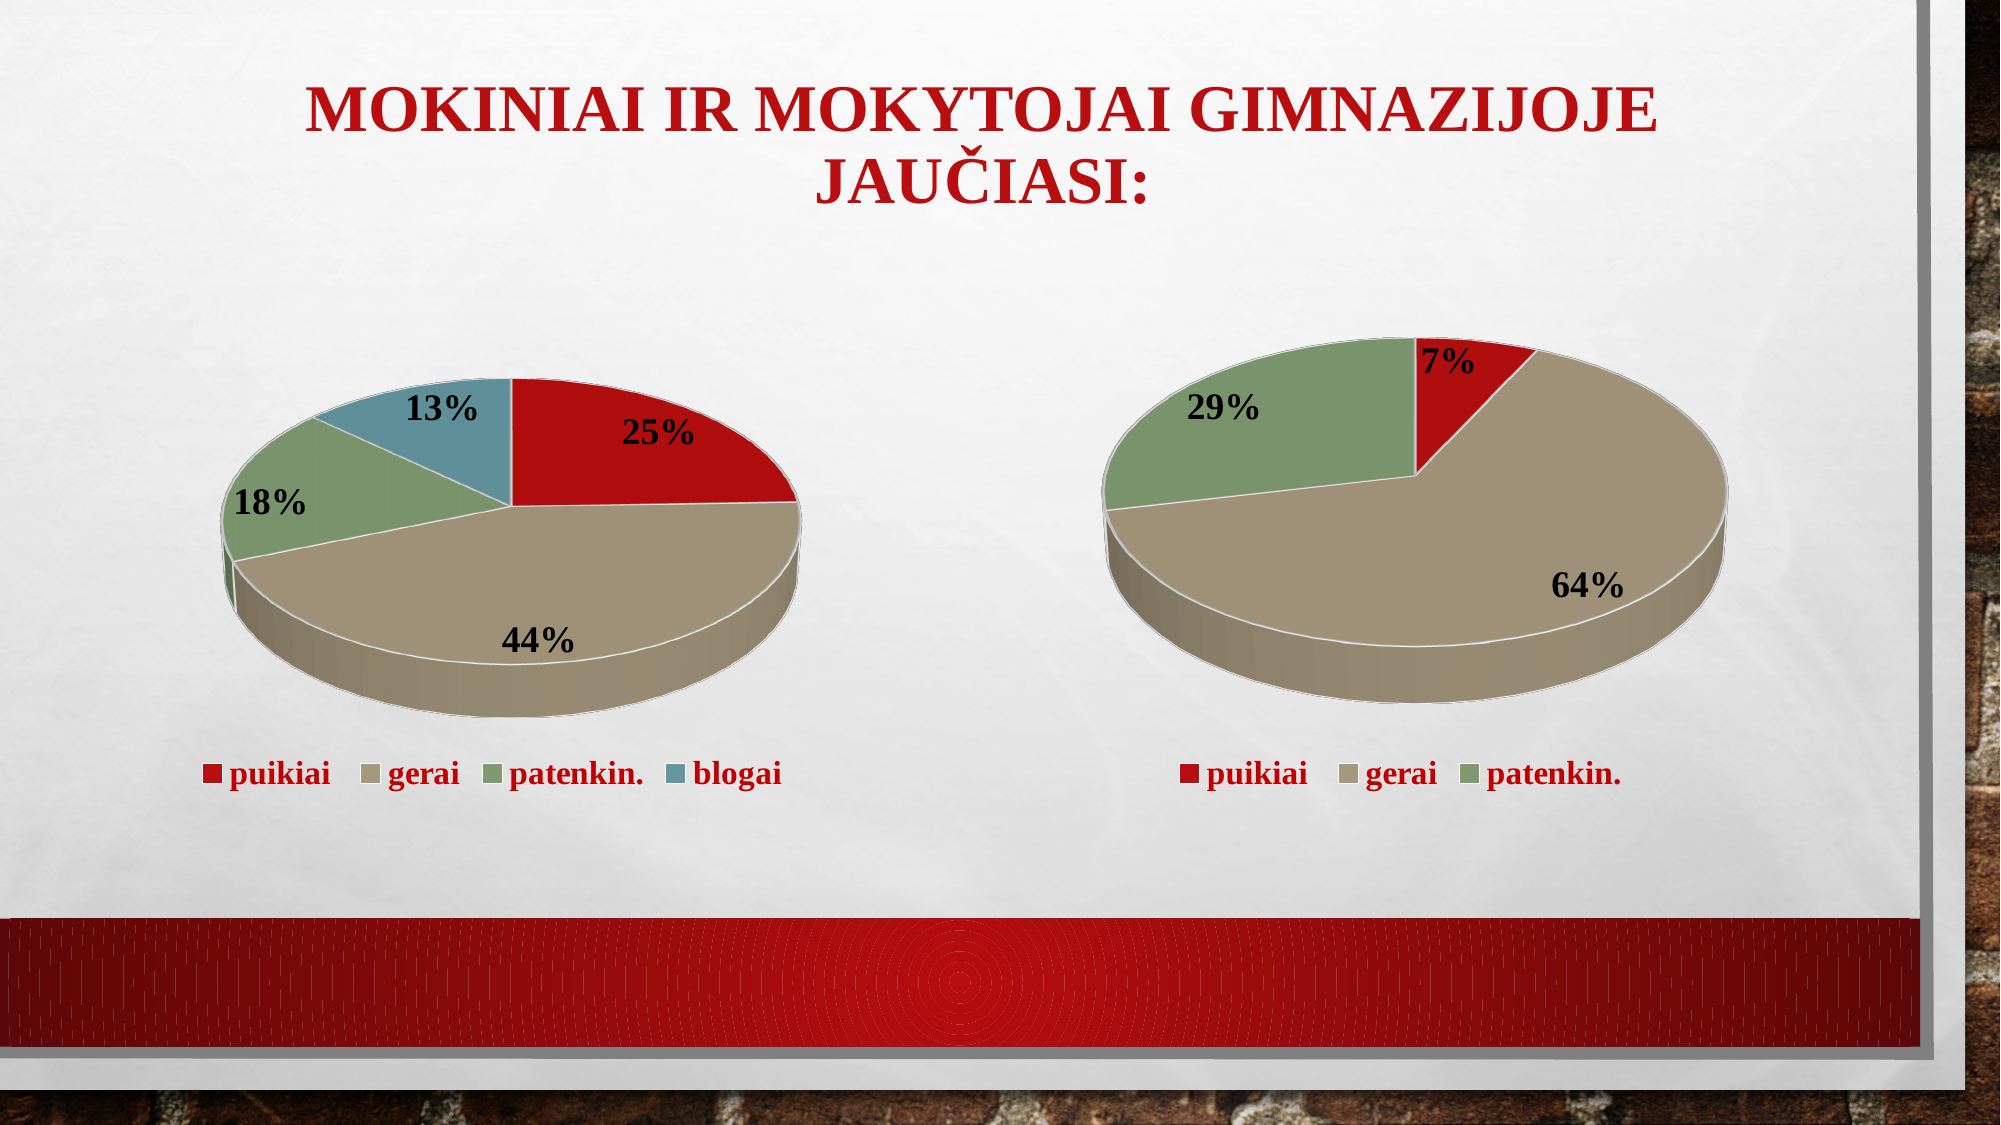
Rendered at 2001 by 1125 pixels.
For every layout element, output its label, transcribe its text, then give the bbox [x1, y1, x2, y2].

chart [983, 255, 1818, 800]
chart [74, 255, 910, 800]
title Mokiniai ir mokytojai Gimnazijoje jaučiasi: [130, 51, 1837, 242]
picture [0, 0, 2000, 1125]
